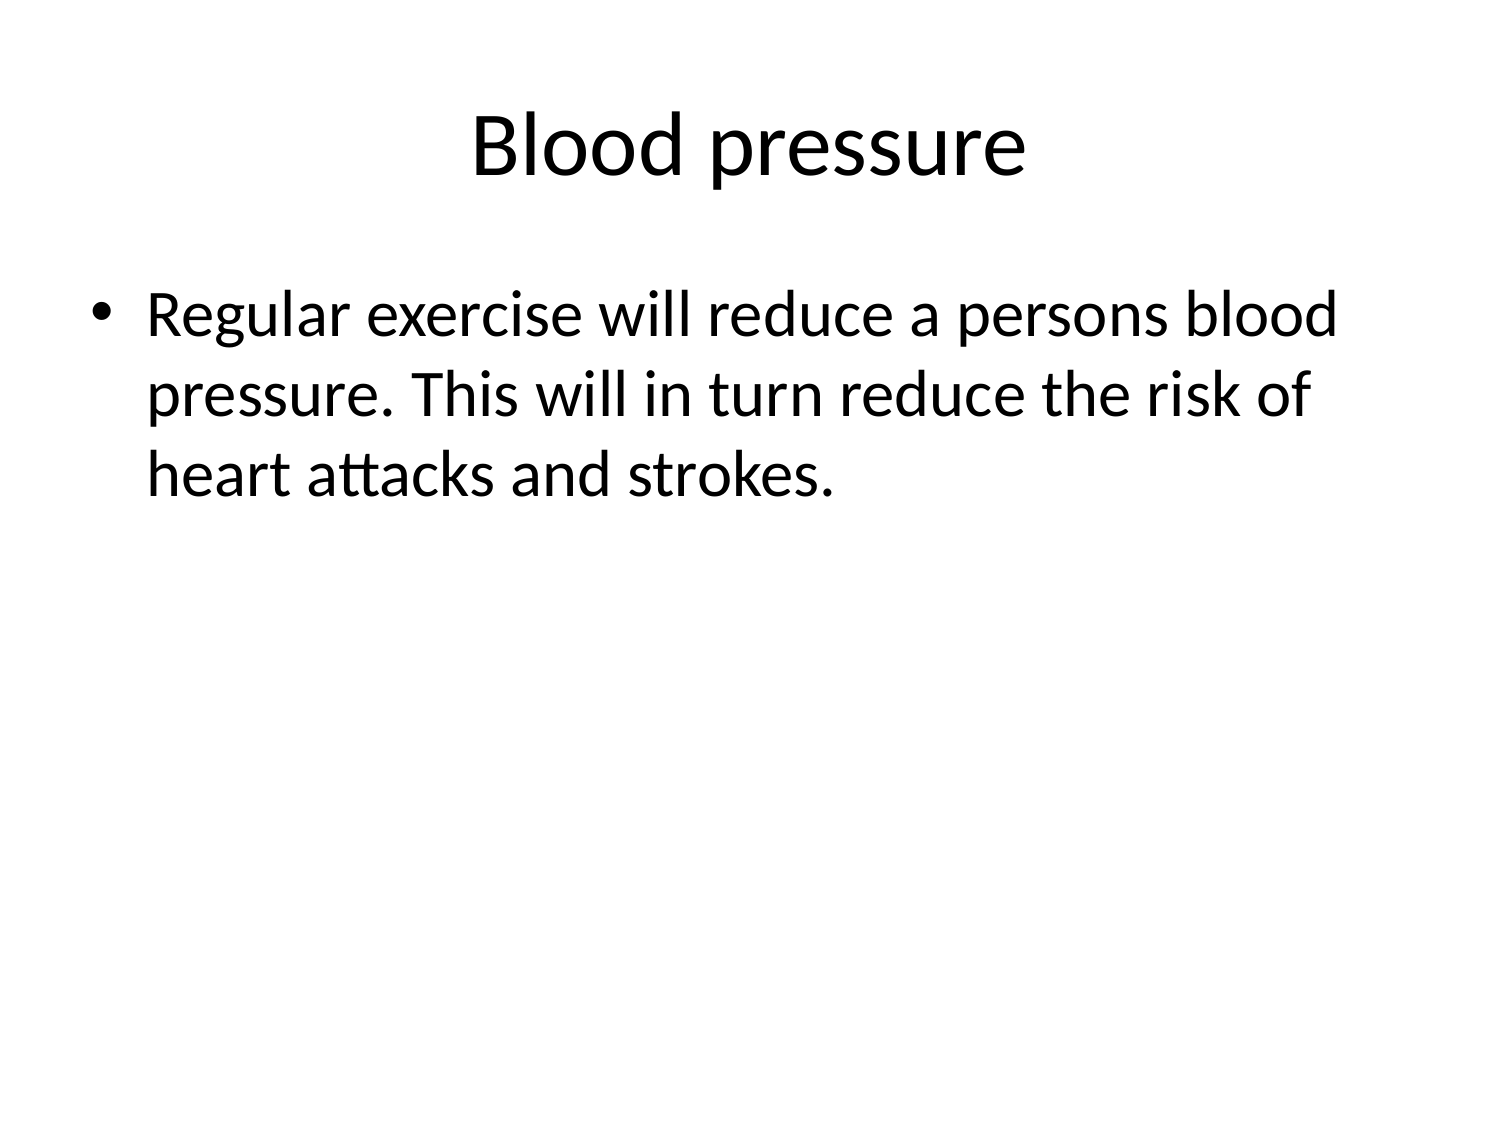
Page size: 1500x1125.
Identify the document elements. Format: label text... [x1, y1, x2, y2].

title Blood pressure [75, 45, 1425, 233]
list Regular exercise will reduce a persons blood pressure. This will in turn reduce the risk of heart attacks and strokes. [75, 262, 1425, 1005]
